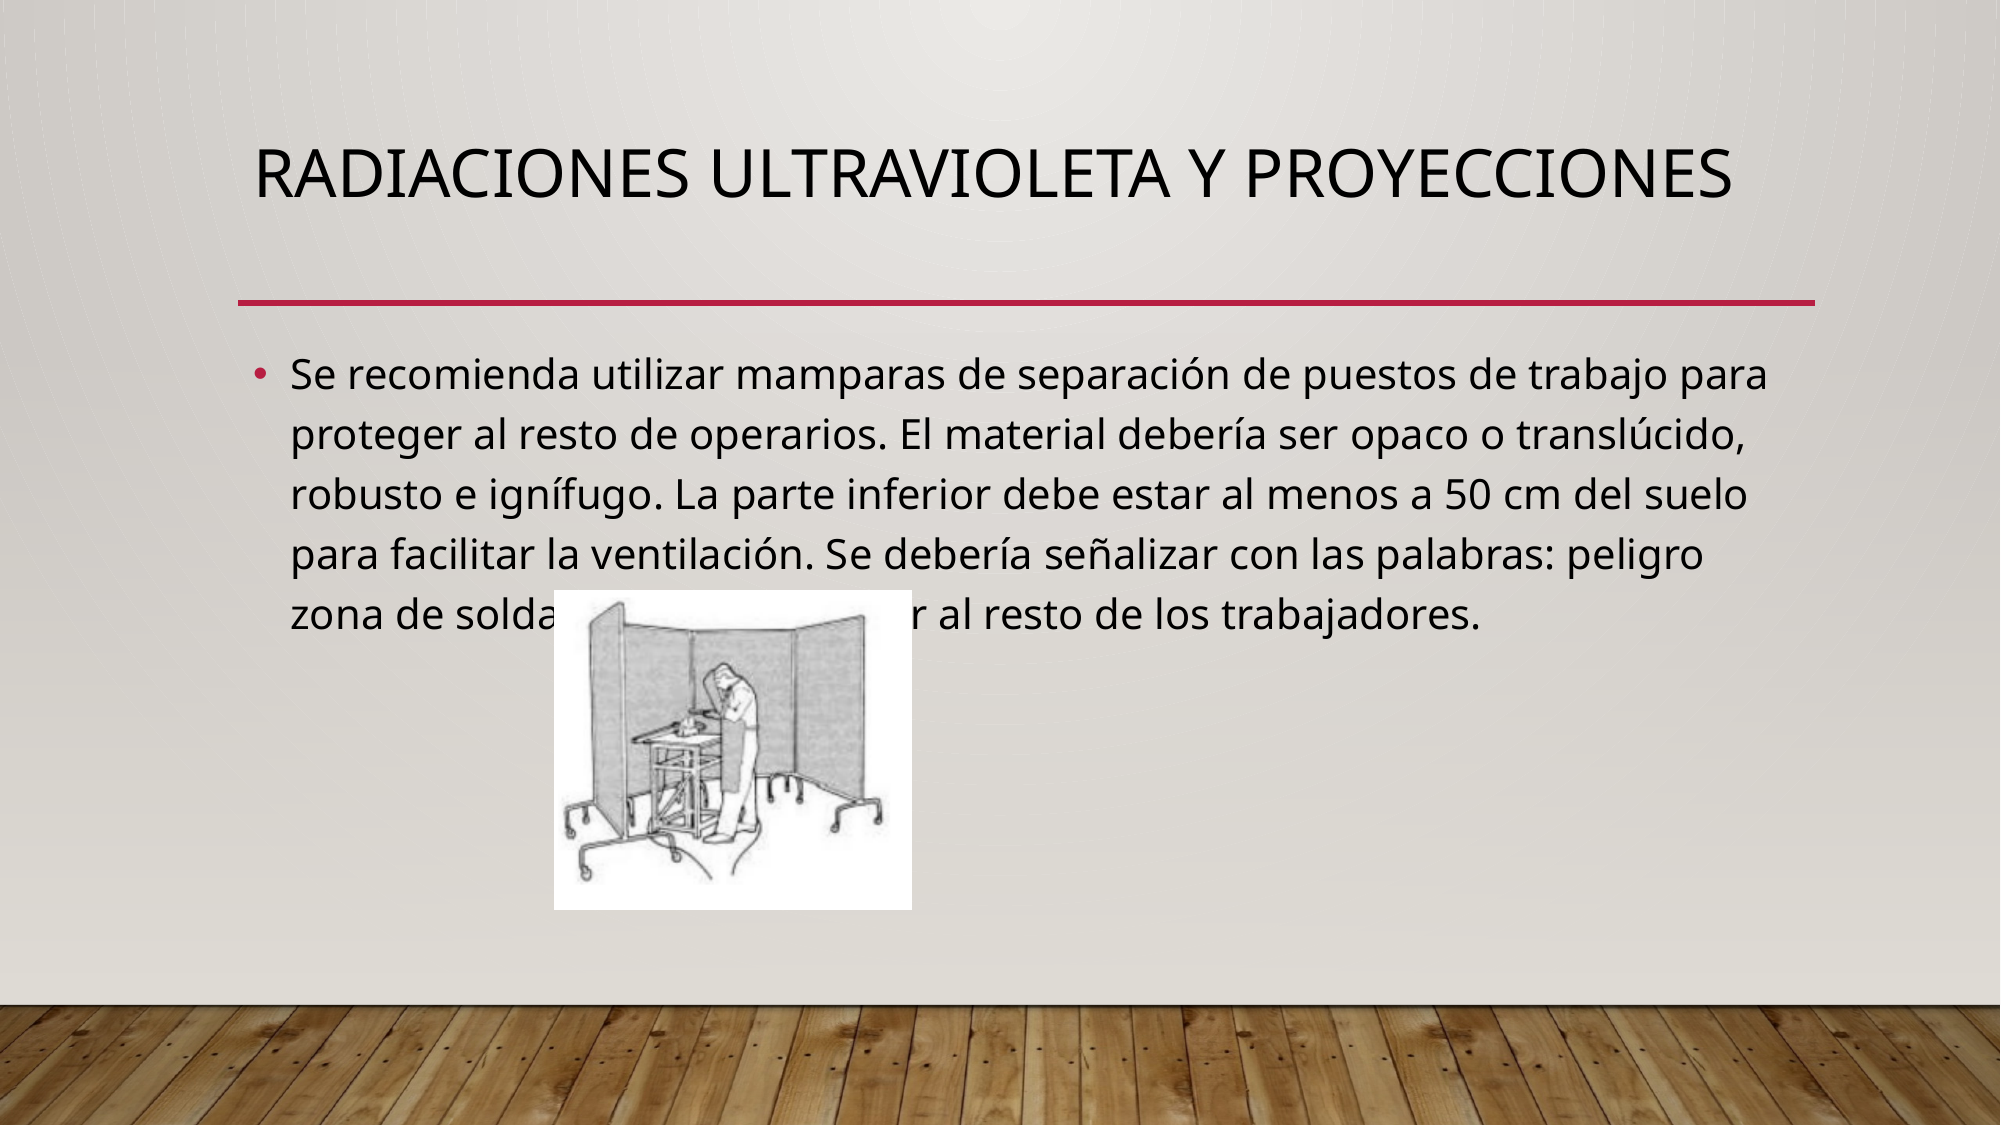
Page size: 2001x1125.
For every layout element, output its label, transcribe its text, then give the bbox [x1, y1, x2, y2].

picture [0, 1005, 2000, 1125]
title Radiaciones ultravioleta y proyecciones [238, 131, 1814, 305]
picture [554, 590, 912, 910]
list Se recomienda utilizar mamparas de separación de puestos de trabajo para proteger al resto de operarios. El material debería ser opaco o translúcido, robusto e ignífugo. La parte inferior debe estar al menos a 50 cm del suelo para facilitar la ventilación. Se debería señalizar con las palabras: peligro zona de soldadura, para advertir al resto de los trabajadores. [238, 330, 1814, 897]
